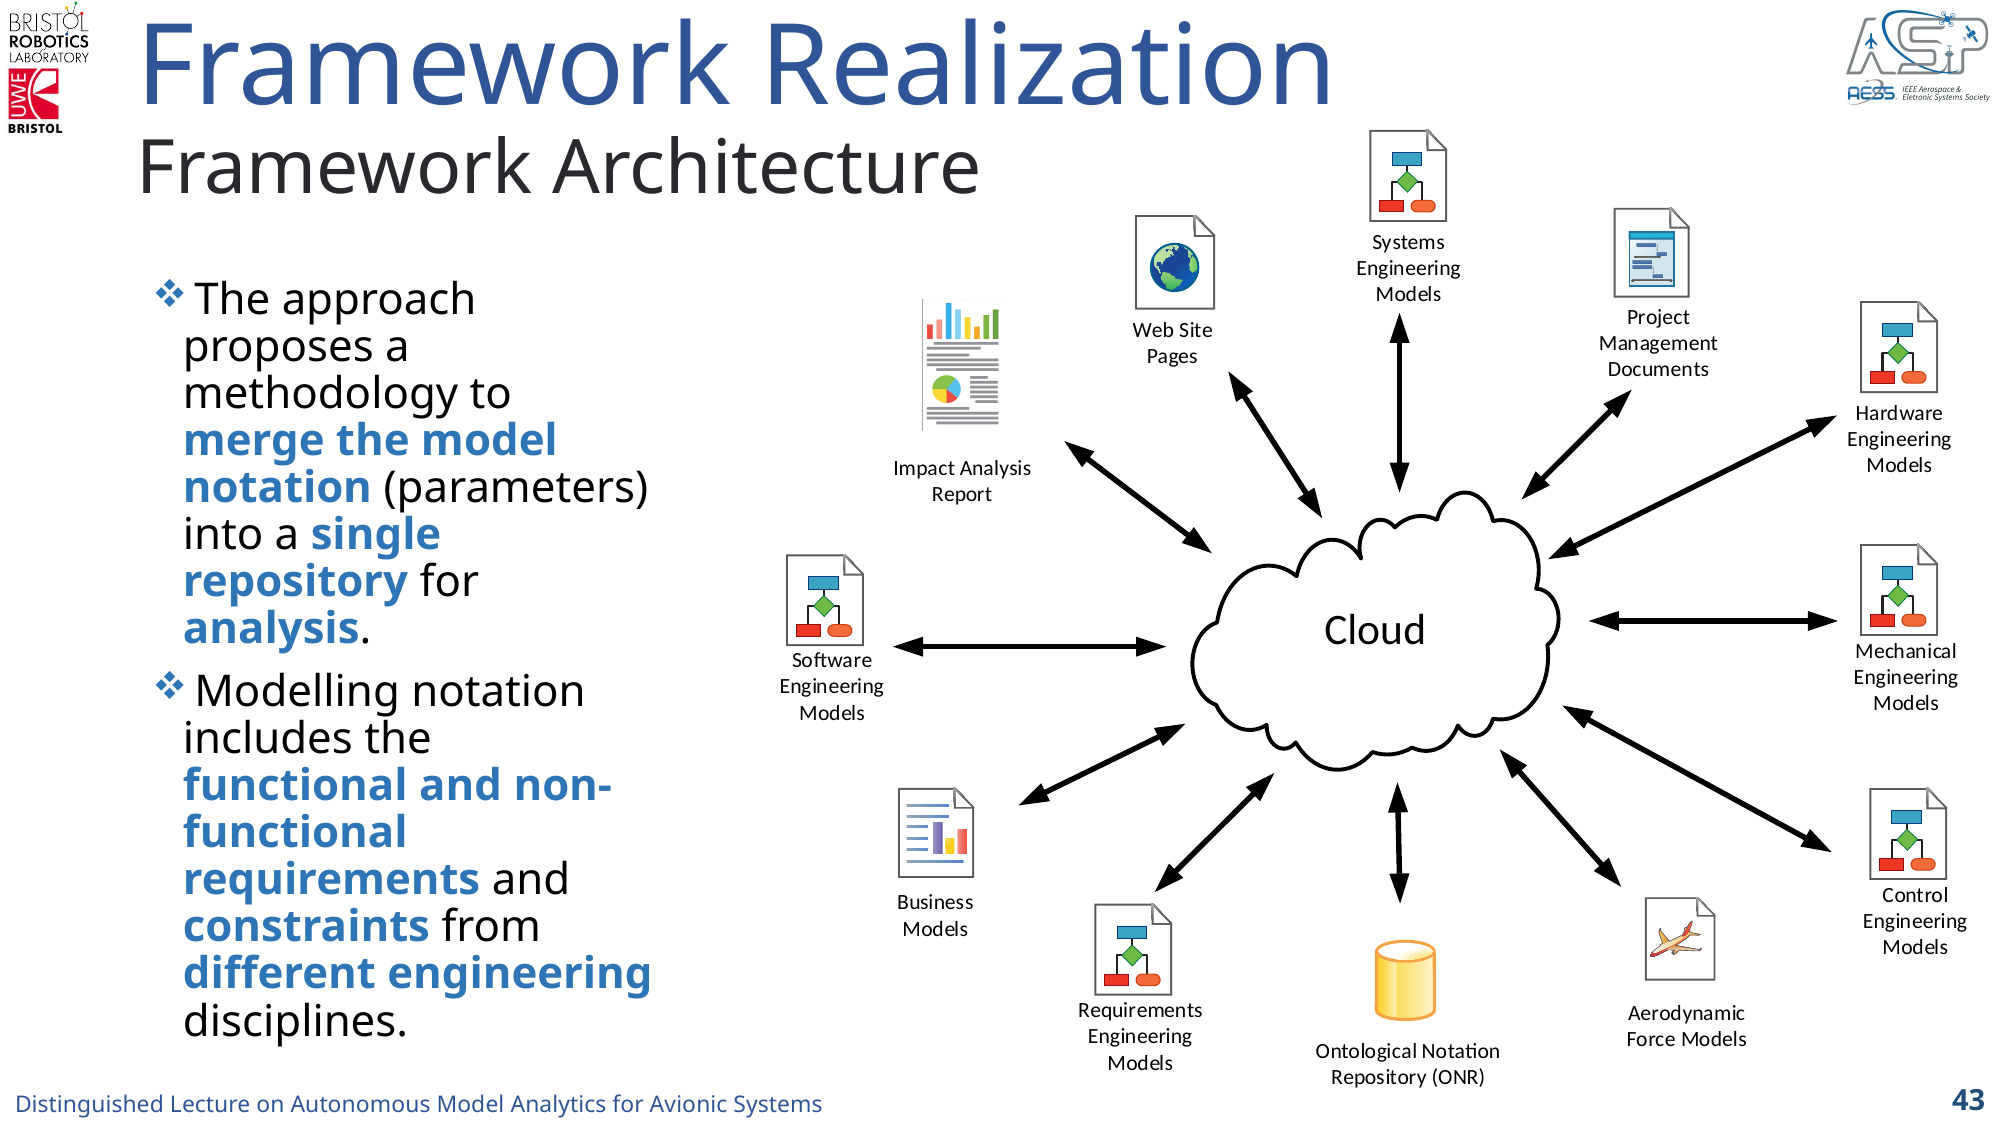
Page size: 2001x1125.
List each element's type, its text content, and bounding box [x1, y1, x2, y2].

picture [0, 0, 99, 137]
picture [1847, 10, 1990, 105]
picture [757, 116, 1977, 1125]
list The approach proposes a methodology to merge the model notation (parameters) into a single repository for analysis. Modelling notation includes the functional and non-functional requirements and constraints from different engineering disciplines. [137, 269, 677, 1063]
text_box Framework Realization Framework Architecture [121, 0, 1847, 218]
